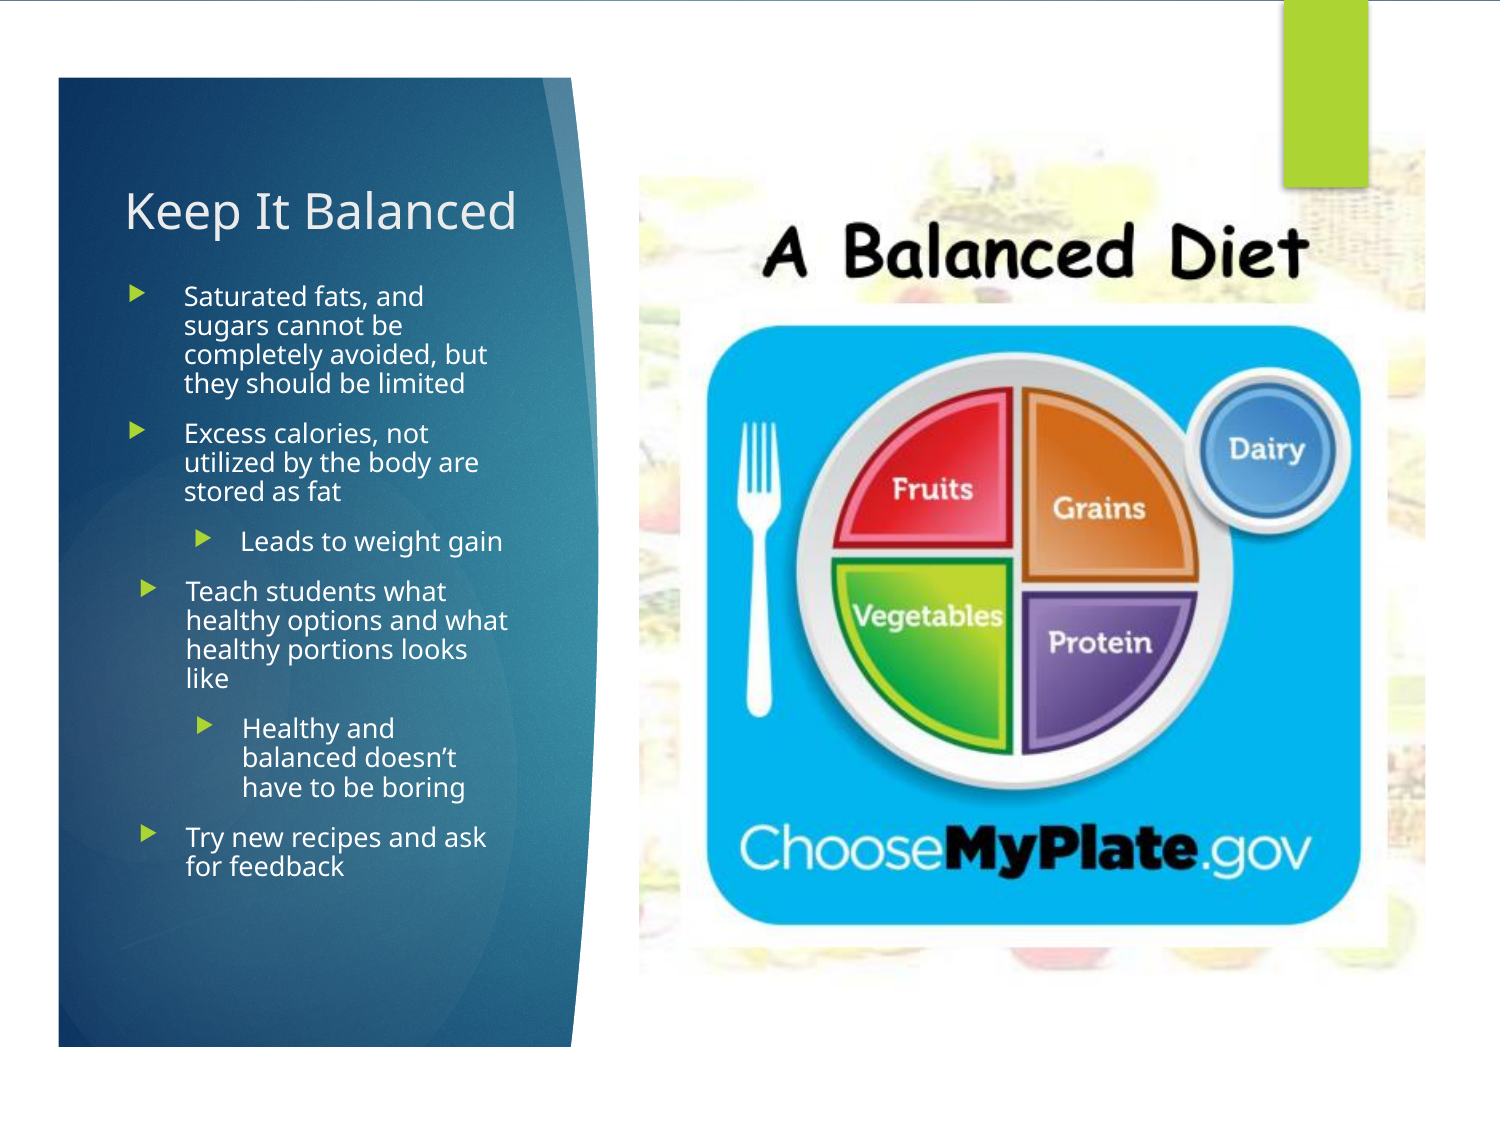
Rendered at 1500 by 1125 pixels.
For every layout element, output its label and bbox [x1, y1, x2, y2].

text_box [0, 0, 1500, 1125]
picture [638, 131, 1426, 994]
